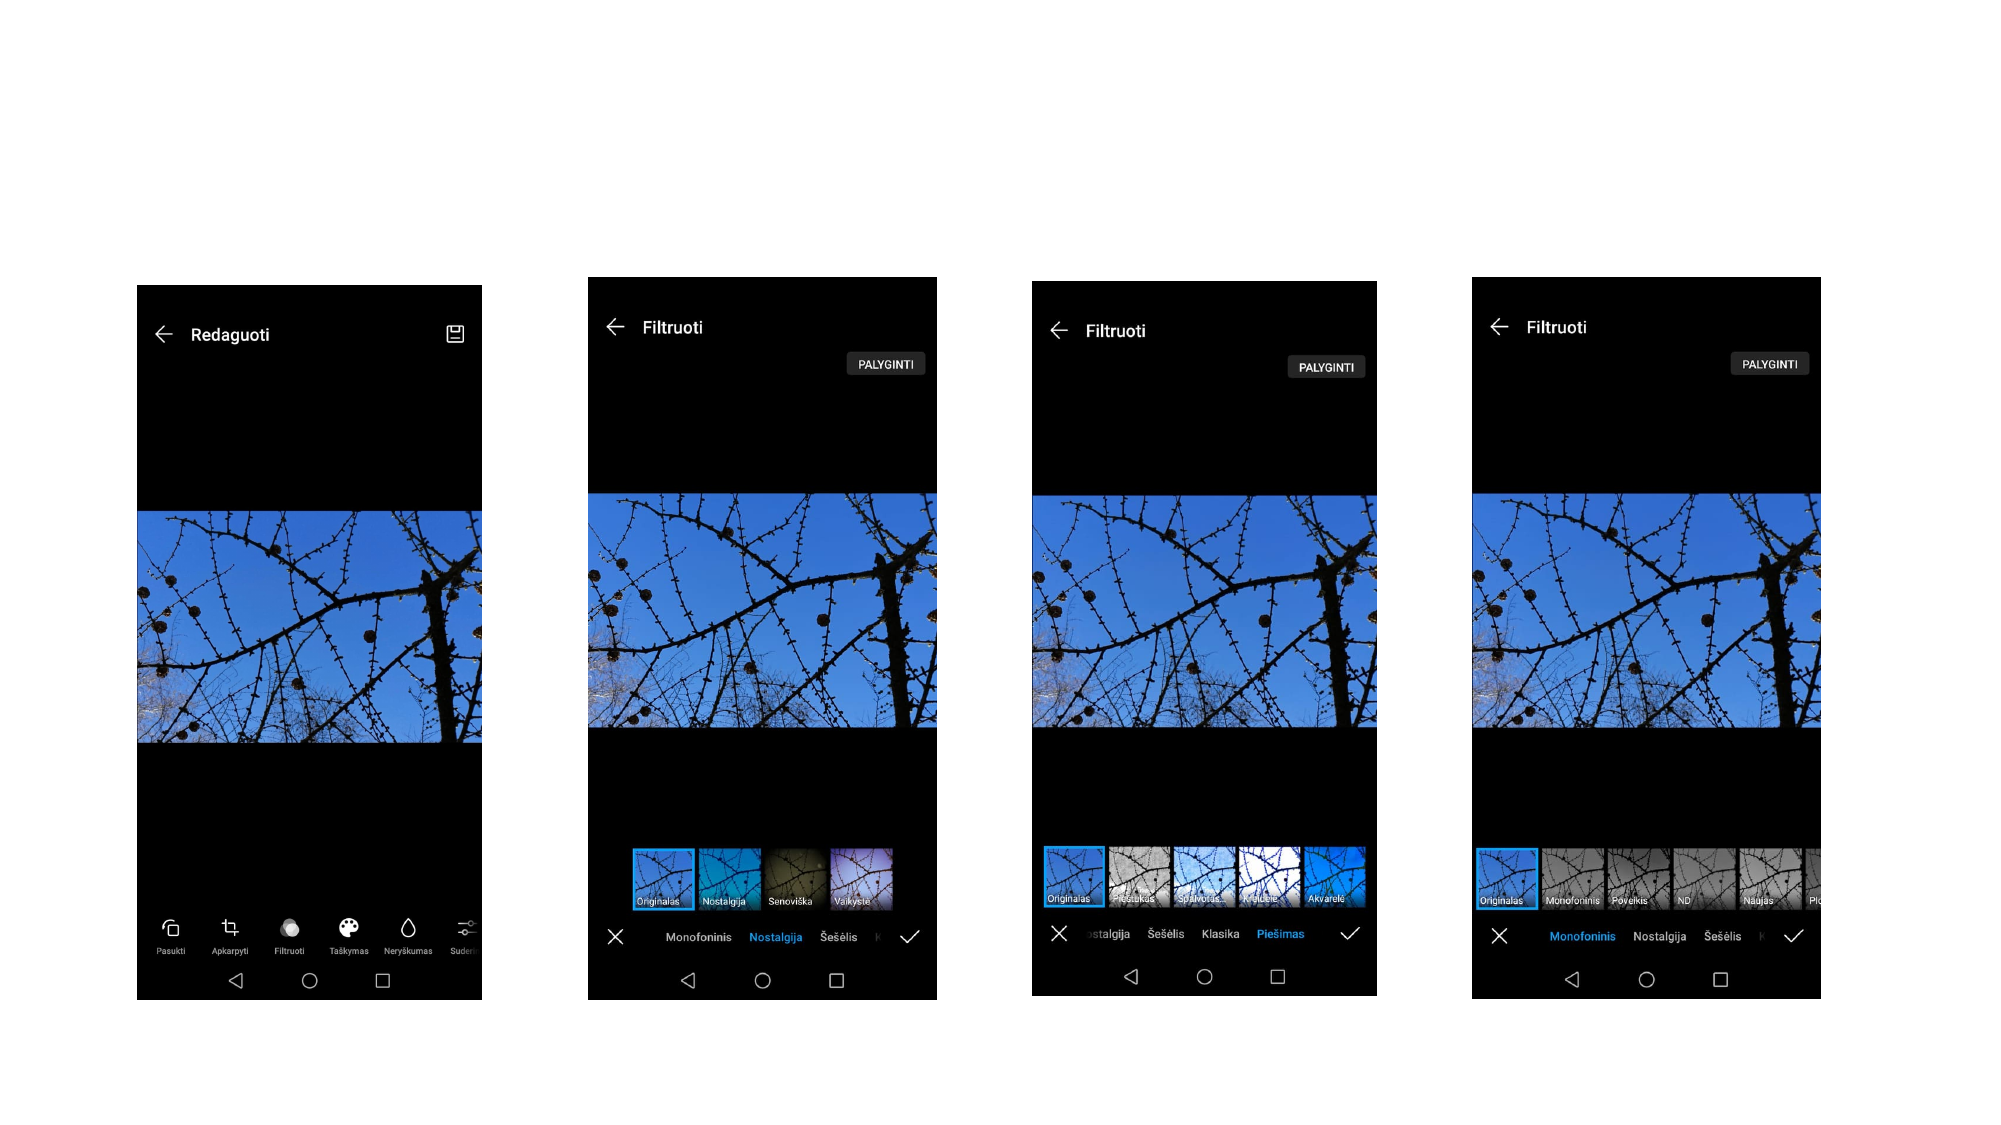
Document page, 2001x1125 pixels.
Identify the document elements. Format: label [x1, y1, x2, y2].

picture [588, 277, 937, 1000]
picture [1472, 277, 1821, 999]
picture [1032, 281, 1377, 996]
list [137, 285, 482, 1000]
